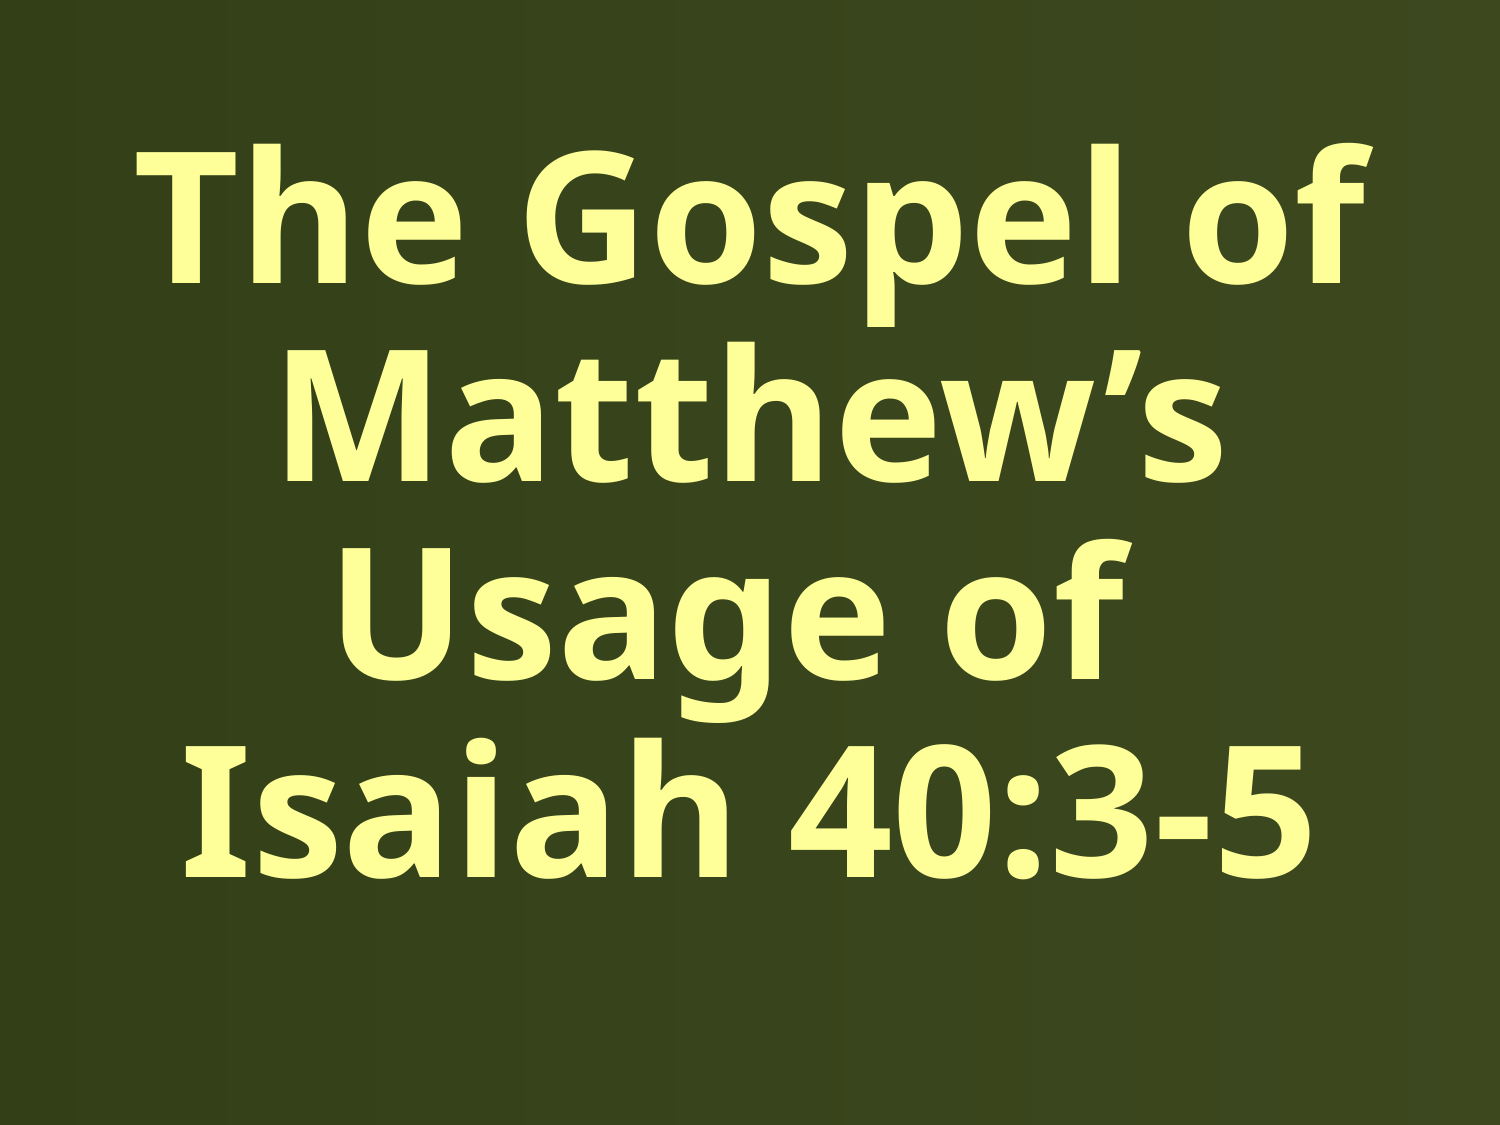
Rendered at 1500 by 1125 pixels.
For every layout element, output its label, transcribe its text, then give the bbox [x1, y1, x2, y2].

title The Gospel of Matthew’s Usage of Isaiah 40:3-5 [0, 270, 1500, 772]
